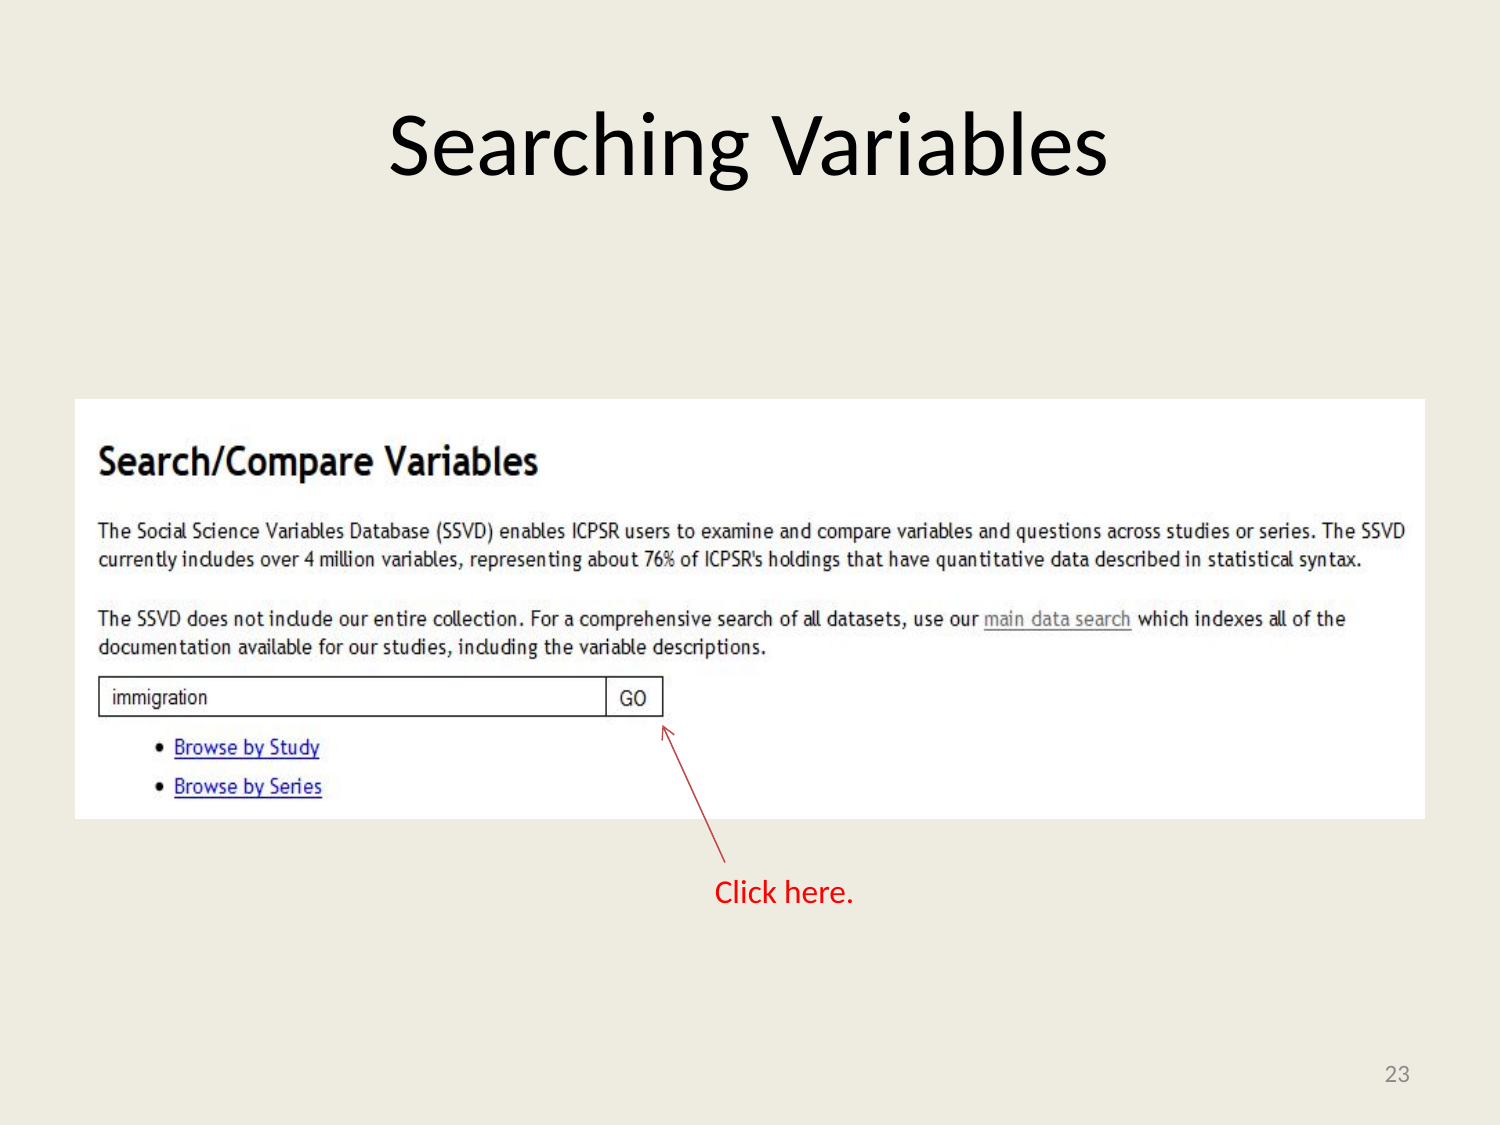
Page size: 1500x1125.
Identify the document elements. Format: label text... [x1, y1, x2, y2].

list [74, 399, 1426, 820]
title Searching Variables [75, 45, 1425, 233]
text_box Click here. [699, 862, 963, 918]
slide_number 23 [1074, 1042, 1425, 1103]
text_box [662, 724, 726, 863]
